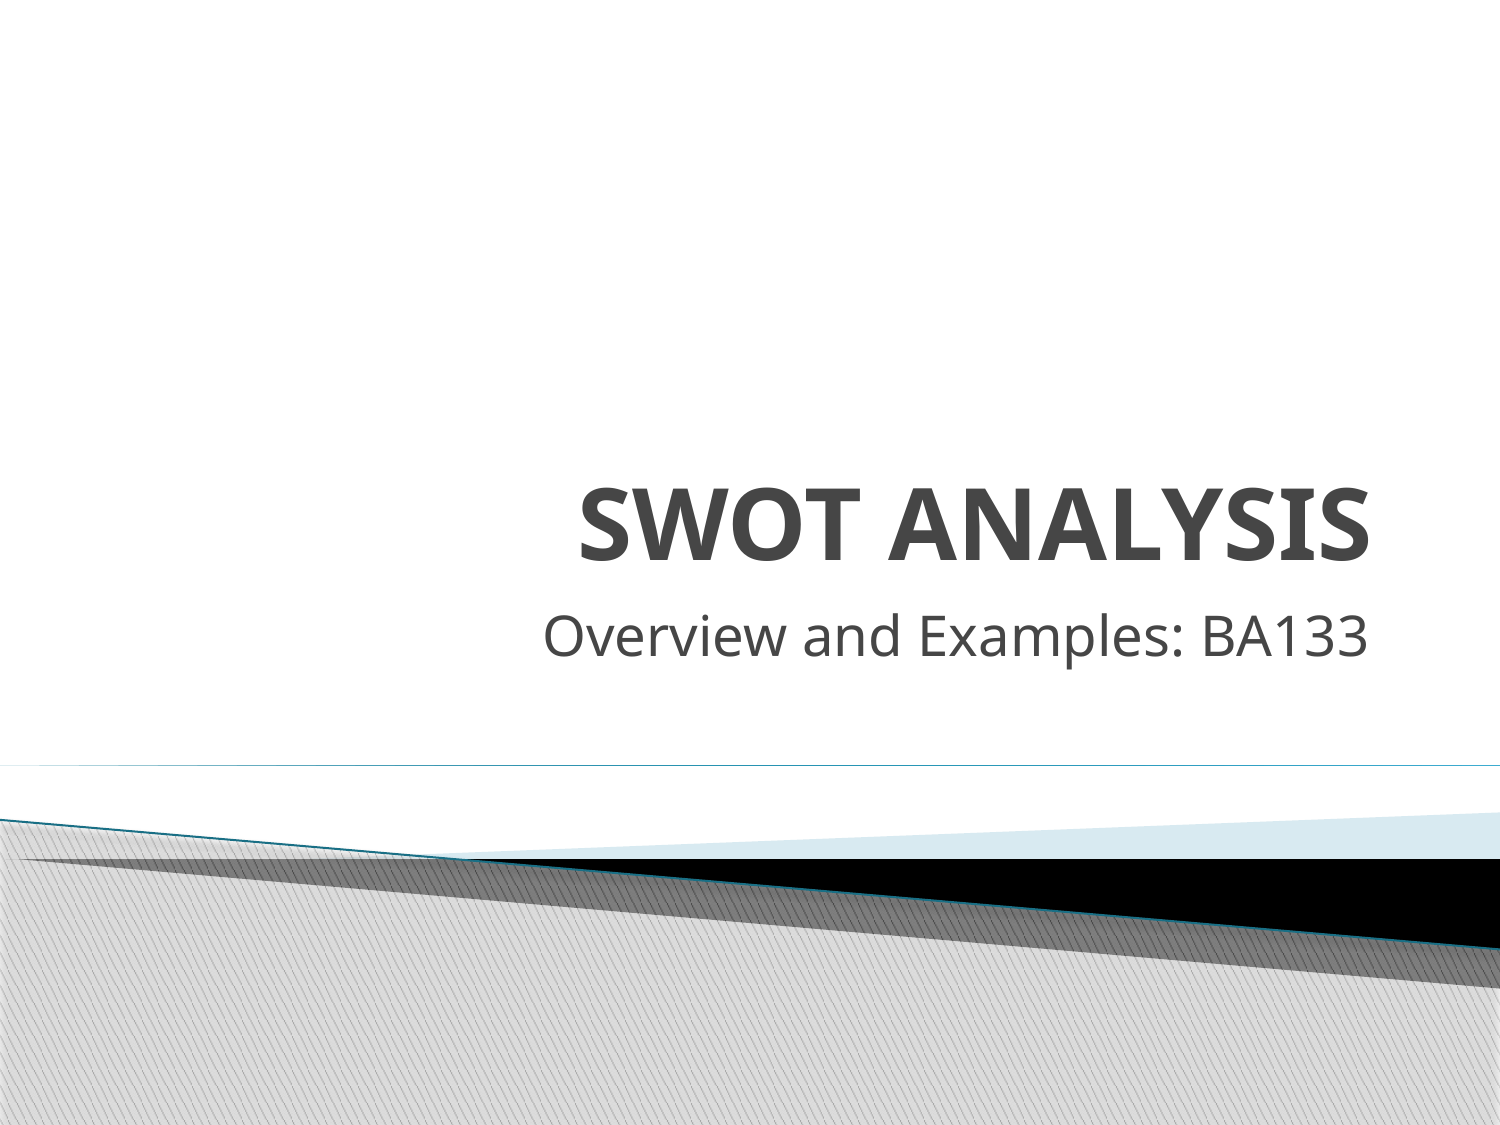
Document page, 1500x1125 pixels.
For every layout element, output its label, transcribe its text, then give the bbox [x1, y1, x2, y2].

title SWOT ANALYSIS [112, 287, 1388, 588]
subtitle Overview and Examples: BA133 [112, 592, 1388, 790]
picture [5, 859, 1500, 989]
